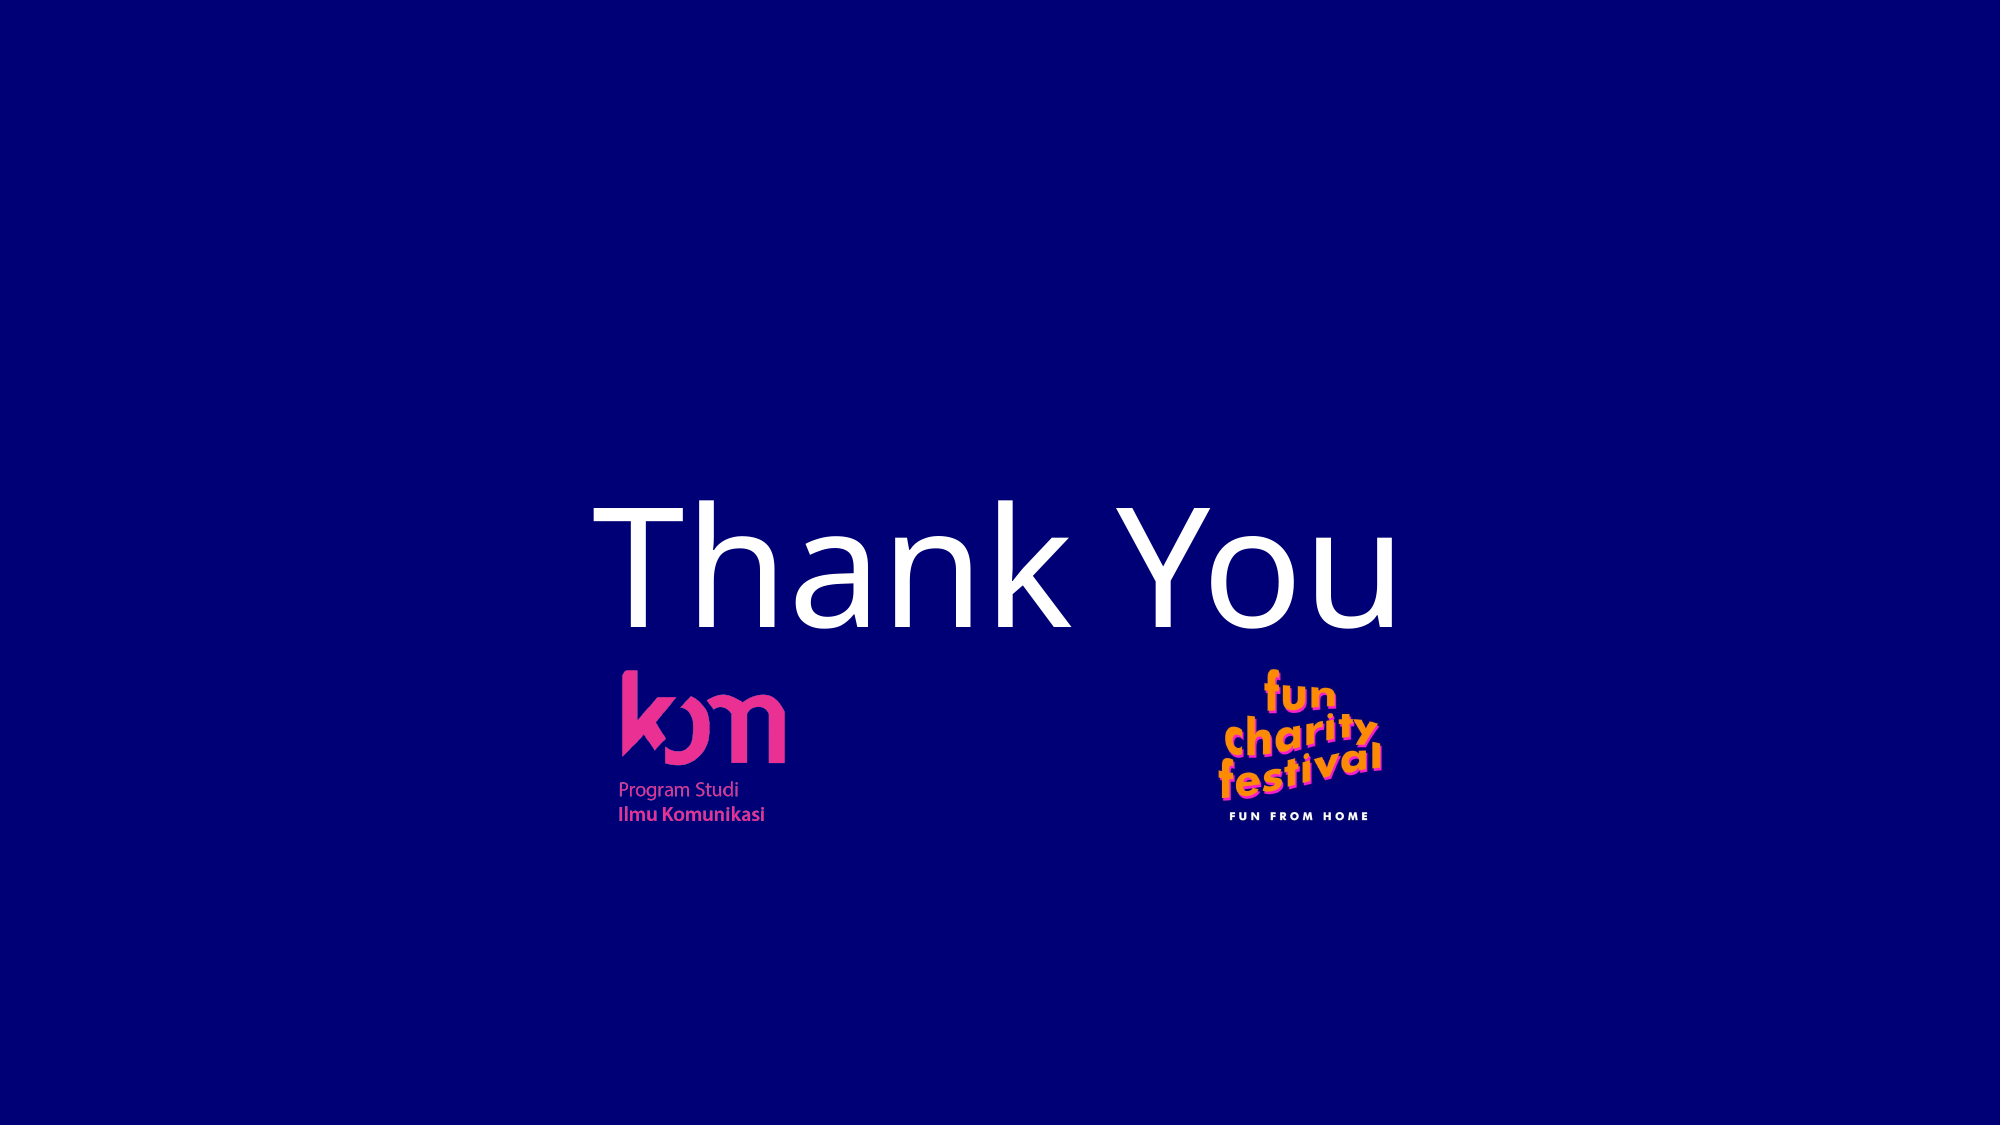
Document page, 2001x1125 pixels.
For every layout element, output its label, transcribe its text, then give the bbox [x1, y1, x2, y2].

text_box Thank You [404, 453, 1596, 669]
picture [1214, 661, 1392, 826]
picture [618, 670, 785, 826]
